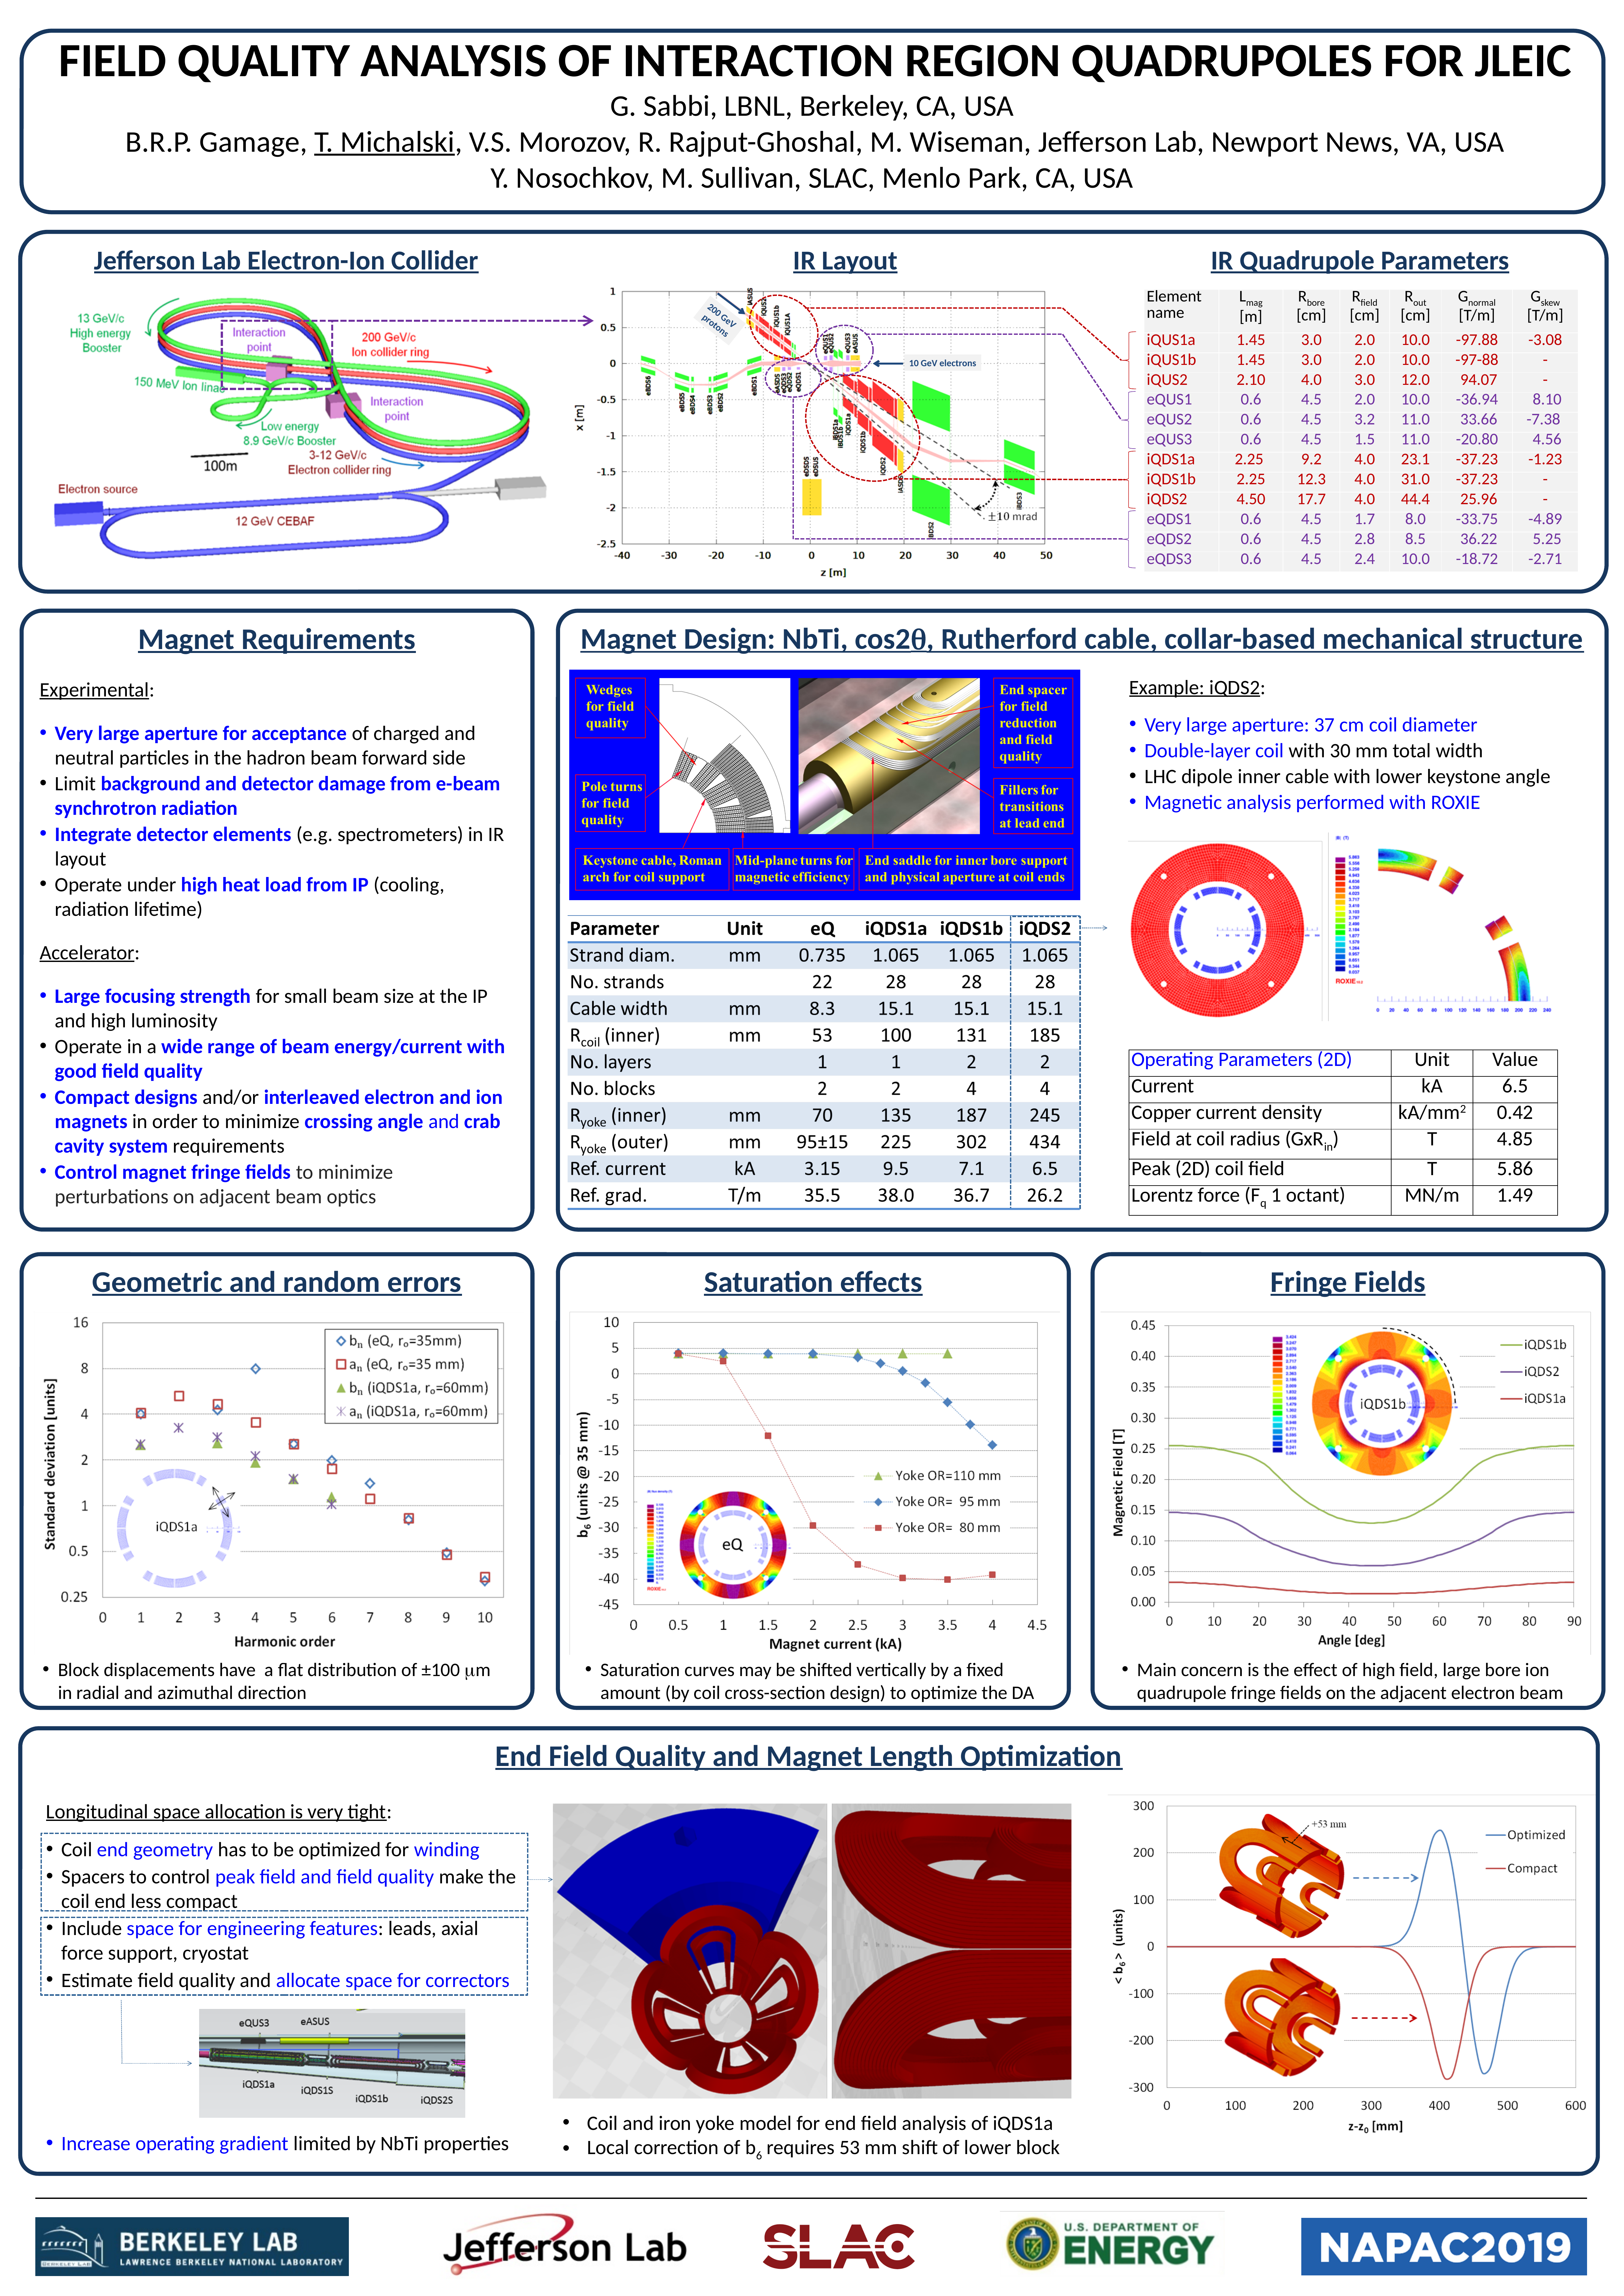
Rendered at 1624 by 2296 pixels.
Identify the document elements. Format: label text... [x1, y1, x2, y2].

table_cell 0.6 [1219, 512, 1283, 532]
table_cell 0.6 [1219, 393, 1283, 412]
table_header Gnormal [T/m] [1442, 290, 1512, 333]
text_box Jefferson Lab Electron-Ion Collider [89, 240, 484, 278]
table_cell iQUS1b [1144, 353, 1219, 372]
table_cell -7.38 [1513, 413, 1578, 432]
table_cell 3.0 [1340, 373, 1389, 392]
table_cell -33.75 [1442, 512, 1512, 532]
table_cell - [1513, 373, 1578, 392]
table_cell 0.6 [1219, 433, 1283, 452]
text_box Longitudinal space allocation is very tight: Coil end geometry has to be optimized for winding Spacers to control peak field and field quality make the coil end less compact Include space for engineering features: leads, axial force support, cryostat Estimate field quality and allocate space for correctors Increase operating gradient limited by NbTi properties [41, 1911, 528, 1917]
table_cell 2.0 [1340, 333, 1389, 352]
table_cell 4.5 [1283, 552, 1340, 572]
table_cell 2.25 [1219, 472, 1283, 492]
table_cell 2.25 [1219, 453, 1283, 472]
table_cell 12.0 [1390, 373, 1441, 392]
table_cell 2.0 [1340, 353, 1389, 372]
table_cell -97-88 [1442, 353, 1512, 372]
table_cell 11.0 [1390, 433, 1441, 452]
table_header Rbore [cm] [1283, 290, 1340, 333]
table_cell 4.56 [1513, 433, 1578, 452]
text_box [1062, 308, 1121, 334]
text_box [717, 293, 745, 315]
picture [1128, 832, 1558, 1021]
table_cell -37.23 [1442, 453, 1512, 472]
table_cell -18.72 [1442, 552, 1512, 572]
table_cell 10.0 [1390, 353, 1441, 372]
table_cell Field at coil radius (GxRin) [1129, 1129, 1391, 1159]
picture [553, 1804, 1071, 2099]
table_cell 17.7 [1283, 492, 1340, 512]
text_box [1122, 510, 1136, 568]
text_box End Field Quality and Magnet Length Optimization [19, 1727, 1599, 2175]
table_cell 25.96 [1442, 492, 1512, 512]
table_cell 3.2 [1340, 413, 1389, 432]
text_box Longitudinal space allocation is very tight: Coil end geometry has to be optimized for winding Spacers to control peak field and field quality make the coil end less compact Include space for engineering features: leads, axial force support, cryostat Estimate field quality and allocate space for correctors Increase operating gradient limited by NbTi properties [41, 1795, 528, 1833]
table_cell Copper current density [1129, 1103, 1391, 1129]
table_cell 1.7 [1340, 512, 1389, 532]
text_box IR Layout [788, 240, 902, 278]
table_cell Peak (2D) coil field [1129, 1159, 1391, 1185]
table_cell 1.5 [1340, 433, 1389, 452]
text_box FIELD QUALITY ANALYSIS OF INTERACTION REGION QUADRUPOLES FOR JLEIC G. Sabbi, LBNL, Berkeley, CA, USA B.R.P. Gamage, T. Michalski, V.S. Morozov, R. Rajput-Ghoshal, M. Wiseman, Jefferson Lab, Newport News, VA, USA Y. Nosochkov, M. Sullivan, SLAC, Menlo Park, CA, USA [33, 26, 1598, 210]
picture [199, 2009, 465, 2118]
table_cell eQDS1 [1144, 512, 1219, 532]
table_cell -3.08 [1513, 333, 1578, 352]
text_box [1062, 334, 1121, 420]
table_cell eQDS3 [1144, 552, 1219, 572]
table_cell Lorentz force (Fq 1 octant) [1129, 1186, 1391, 1215]
text_box Coil and iron yoke model for end field analysis of iQDS1a Local correction of b6 requires 53 mm shift of lower block [557, 2107, 1066, 2165]
picture [762, 2224, 915, 2269]
text_box [19, 231, 1607, 592]
table_cell iQUS2 [1144, 373, 1219, 392]
table_cell 11.0 [1390, 413, 1441, 432]
table_cell 0.42 [1473, 1103, 1557, 1129]
table_cell 1.45 [1219, 333, 1283, 352]
text_box Block displacements have a flat distribution of ±100 mm in radial and azimuthal direction [38, 1657, 506, 1705]
table_header Gskew [T/m] [1513, 290, 1578, 333]
table_cell 5.86 [1473, 1159, 1557, 1185]
table_header Rout [cm] [1390, 290, 1441, 333]
picture [1301, 2218, 1587, 2275]
picture [1108, 1794, 1599, 2140]
table_cell 4.0 [1340, 453, 1389, 472]
table_cell 8.0 [1390, 512, 1441, 532]
picture [1100, 1311, 1591, 1655]
table_cell 0.6 [1219, 532, 1283, 552]
text_box [1123, 331, 1136, 389]
text_box [1123, 391, 1136, 449]
table_cell kA/mm2 [1392, 1103, 1473, 1129]
text_box Fringe Fields [1092, 1253, 1604, 1709]
picture [569, 670, 1080, 900]
table_cell -97.88 [1442, 333, 1512, 352]
text_box Longitudinal space allocation is very tight: Coil end geometry has to be optimized for winding Spacers to control peak field and field quality make the coil end less compact Include space for engineering features: leads, axial force support, cryostat Estimate field quality and allocate space for correctors Increase operating gradient limited by NbTi properties [41, 1995, 528, 2157]
text_box Saturation curves may be shifted vertically by a fixed amount (by coil cross-section design) to optimize the DA [580, 1657, 1049, 1705]
table_cell 4.50 [1219, 492, 1283, 512]
table_header Operating Parameters (2D) [1129, 1050, 1391, 1076]
table_cell 10.0 [1390, 333, 1441, 352]
text_box [41, 1833, 528, 1911]
table_cell 3.0 [1283, 353, 1340, 372]
table_cell 8.5 [1390, 532, 1441, 552]
table_cell - [1513, 353, 1578, 372]
table_cell -37.23 [1442, 472, 1512, 492]
text_box Example: iQDS2: Very large aperture: 37 cm coil diameter Double-layer coil with 30 mm total width LHC dipole inner cable with lower keystone angle Magnetic analysis performed with ROXIE [1124, 671, 1562, 816]
table_cell 2.0 [1340, 393, 1389, 412]
table_cell 94.07 [1442, 373, 1512, 392]
table_cell 3.0 [1283, 333, 1340, 352]
text_box [21, 36, 33, 207]
table_header Lmag [m] [1219, 290, 1283, 333]
text_box [38, 210, 1587, 213]
table_cell 44.4 [1390, 492, 1441, 512]
table_cell 1.49 [1473, 1186, 1557, 1215]
text_box Experimental: Very large aperture for acceptance of charged and neutral particles in the hadron beam forward side Limit background and detector damage from e-beam synchrotron radiation Integrate detector elements (e.g. spectrometers) in IR layout Operate under high heat load from IP (cooling, radiation lifetime) Accelerator: Large focusing strength for small beam size at the IP and high luminosity Operate in a wide range of beam energy/current with good field quality Compact designs and/or interleaved electron and ion magnets in order to minimize crossing angle and crab cavity system requirements Control magnet fringe fields to minimize perturbations on adjacent beam optics [35, 674, 513, 1210]
table_cell 2.4 [1340, 552, 1389, 572]
text_box IR Quadrupole Parameters [1206, 240, 1514, 278]
table_cell 12.3 [1283, 472, 1340, 492]
table_cell iQDS1a [1144, 453, 1219, 472]
table_cell 10.0 [1390, 552, 1441, 572]
table_cell 5.25 [1513, 532, 1578, 552]
table_cell -2.71 [1513, 552, 1578, 572]
table_cell eQUS1 [1144, 393, 1219, 412]
table_cell 0.6 [1219, 413, 1283, 432]
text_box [893, 479, 1125, 480]
table_cell 10.0 [1390, 393, 1441, 412]
table_cell - [1513, 492, 1578, 512]
table_cell -20.80 [1442, 433, 1512, 452]
table_cell 2.10 [1219, 373, 1283, 392]
table_cell 33.66 [1442, 413, 1512, 432]
table_cell eQDS2 [1144, 532, 1219, 552]
table_cell T [1392, 1159, 1473, 1185]
table_header Rfield [cm] [1340, 290, 1389, 333]
table_cell 31.0 [1390, 472, 1441, 492]
table_cell 4.5 [1283, 393, 1340, 412]
table_cell MN/m [1392, 1186, 1473, 1215]
table_cell 8.10 [1513, 393, 1578, 412]
table_cell 4.0 [1283, 373, 1340, 392]
picture [567, 909, 1080, 1220]
table_cell 23.1 [1390, 453, 1441, 472]
text_box [40, 1917, 528, 1996]
text_box Saturation effects [557, 1253, 1070, 1709]
text_box [1598, 42, 1604, 201]
table_cell 1.45 [1219, 353, 1283, 372]
picture [34, 1311, 524, 1655]
table_cell 4.85 [1473, 1129, 1557, 1159]
table_header Element name [1144, 290, 1219, 333]
table_cell -1.23 [1513, 453, 1578, 472]
table_cell eQUS3 [1144, 433, 1219, 452]
table_cell -4.89 [1513, 512, 1578, 532]
table_cell T [1392, 1129, 1473, 1159]
picture [1000, 2206, 1225, 2277]
table_cell eQUS2 [1144, 413, 1219, 432]
table_cell iQDS1b [1144, 472, 1219, 492]
table_cell -36.94 [1442, 393, 1512, 412]
table_cell iQUS1a [1144, 333, 1219, 352]
table_cell 0.6 [1219, 552, 1283, 572]
table_cell 4.0 [1340, 492, 1389, 512]
picture [569, 1311, 1060, 1655]
table_cell Current [1129, 1077, 1391, 1103]
table_cell 4.0 [1340, 472, 1389, 492]
text_box Main concern is the effect of high field, large bore ion quadrupole fringe fields on the adjacent electron beam [1117, 1657, 1586, 1705]
table_cell 4.5 [1283, 433, 1340, 452]
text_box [121, 2000, 122, 2064]
table_header Unit [1392, 1050, 1473, 1076]
table_cell 4.5 [1283, 413, 1340, 432]
picture [35, 2217, 349, 2276]
text_box Geometric and random errors [21, 1253, 533, 1709]
table_cell 4.5 [1283, 532, 1340, 552]
table_cell 36.22 [1442, 532, 1512, 552]
picture [572, 285, 1054, 579]
picture [43, 291, 565, 568]
picture [427, 2204, 699, 2289]
table_cell 2.8 [1340, 532, 1389, 552]
table_cell 9.2 [1283, 453, 1340, 472]
text_box Magnet Design: NbTi, cos2q, Rutherford cable, collar-based mechanical structure [557, 610, 1607, 1230]
text_box [1126, 451, 1136, 509]
table_cell 6.5 [1473, 1077, 1557, 1103]
text_box Magnet Requirements [21, 610, 533, 1230]
table_cell kA [1392, 1077, 1473, 1103]
table_cell - [1513, 472, 1578, 492]
table_cell iQDS2 [1144, 492, 1219, 512]
table_cell 4.5 [1283, 512, 1340, 532]
table_header Value [1473, 1050, 1557, 1076]
